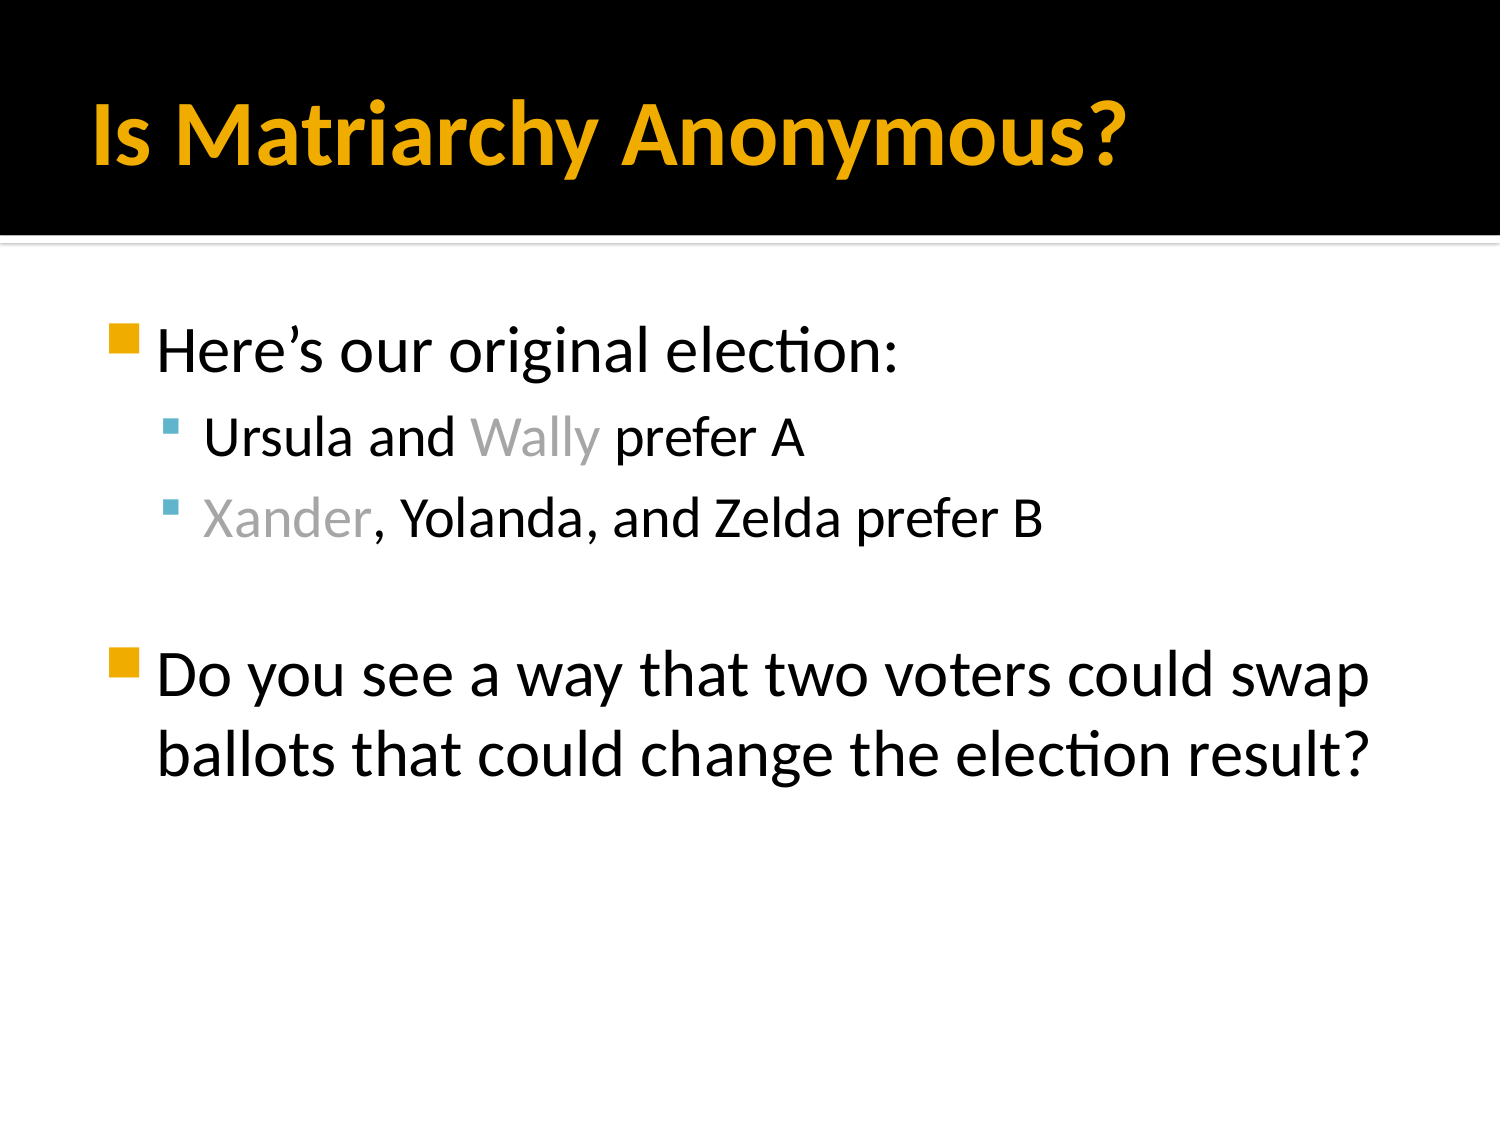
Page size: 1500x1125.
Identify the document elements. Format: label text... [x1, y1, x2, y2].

list Here’s our original election: Ursula and Wally prefer A Xander, Yolanda, and Zelda prefer B Do you see a way that two voters could swap ballots that could change the election result? [75, 291, 1425, 1050]
title Is Matriarchy Anonymous? [75, 25, 1425, 231]
